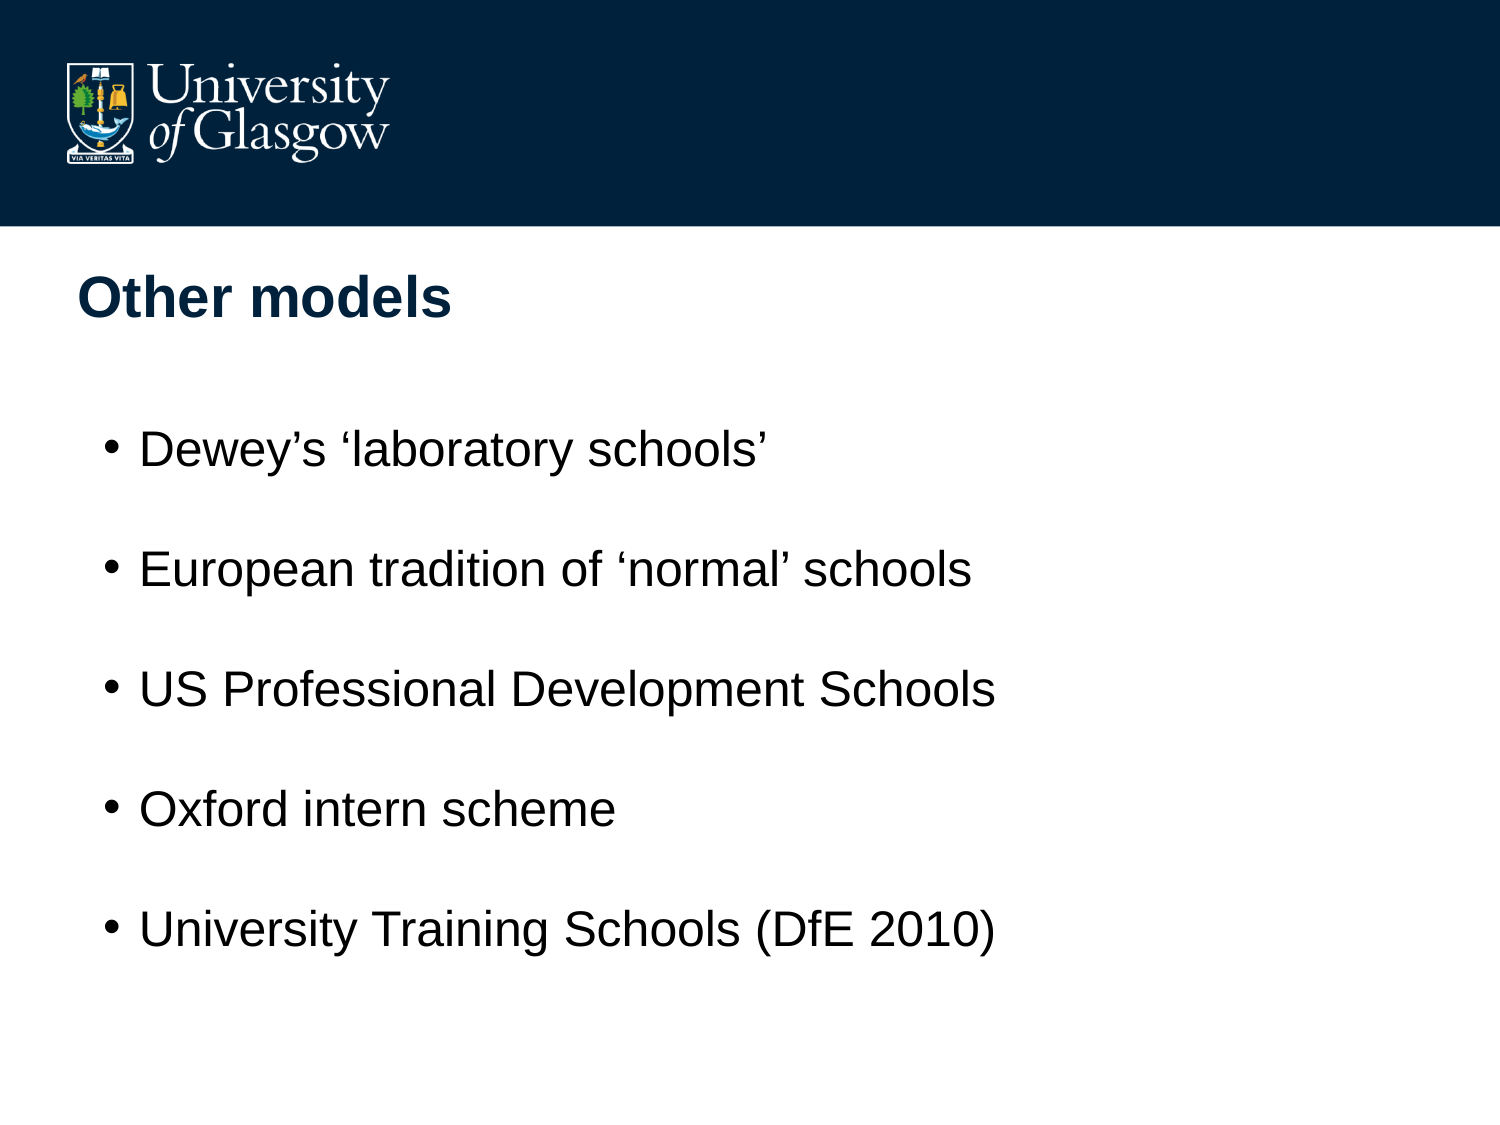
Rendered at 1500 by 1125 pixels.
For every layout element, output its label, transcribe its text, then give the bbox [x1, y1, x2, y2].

picture [67, 61, 391, 164]
text_box Dewey’s ‘laboratory schools’ European tradition of ‘normal’ schools US Professional Development Schools Oxford intern scheme University Training Schools (DfE 2010) [88, 408, 1140, 1024]
title Other models [62, 237, 1438, 351]
